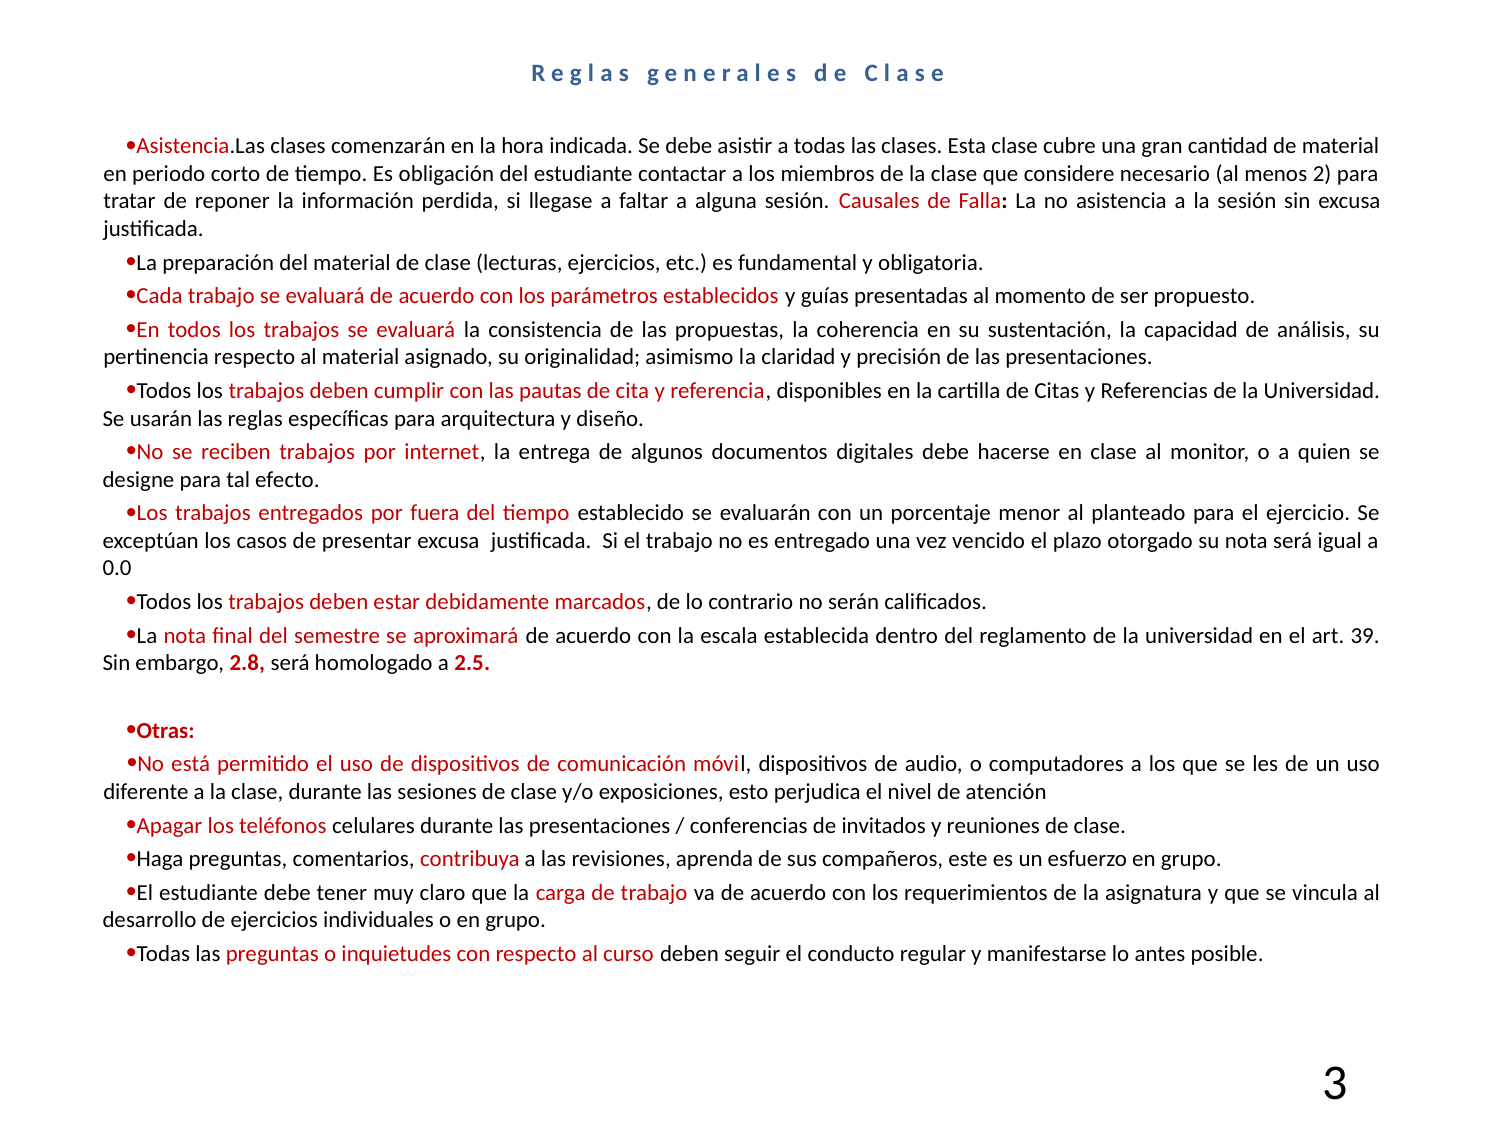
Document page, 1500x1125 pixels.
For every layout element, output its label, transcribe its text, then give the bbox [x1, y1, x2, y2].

text_box Reglas generales de Clase Asistencia.Las clases comenzarán en la hora indicada. Se debe asistir a todas las clases. Esta clase cubre una gran cantidad de material en periodo corto de tiempo. Es obligación del estudiante contactar a los miembros de la clase que considere necesario (al menos 2) para tratar de reponer la información perdida, si llegase a faltar a alguna sesión. Causales de Falla: La no asistencia a la sesión sin excusa justificada. La preparación del material de clase (lecturas, ejercicios, etc.) es fundamental y obligatoria. Cada trabajo se evaluará de acuerdo con los parámetros establecidos y guías presentadas al momento de ser propuesto. En todos los trabajos se evaluará la consistencia de las propuestas, la coherencia en su sustentación, la capacidad de análisis, su pertinencia respecto al material asignado, su originalidad; asimismo la claridad y precisión de las presentaciones. Todos los trabajos deben cumplir con las pautas de cita y referencia, disponibles en la cartilla de Citas y Referencias de la Universidad. Se usarán las reglas específicas para arquitectura y diseño. No se reciben trabajos por internet, la entrega de algunos documentos digitales debe hacerse en clase al monitor, o a quien se designe para tal efecto. Los trabajos entregados por fuera del tiempo establecido se evaluarán con un porcentaje menor al planteado para el ejercicio. Se exceptúan los casos de presentar excusa justificada. Si el trabajo no es entregado una vez vencido el plazo otorgado su nota será igual a 0.0 Todos los trabajos deben estar debidamente marcados, de lo contrario no serán calificados. La nota final del semestre se aproximará de acuerdo con la escala establecida dentro del reglamento de la universidad en el art. 39. Sin embargo, 2.8, será homologado a 2.5. Otras: No está permitido el uso de dispositivos de comunicación móvil, dispositivos de audio, o computadores a los que se les de un uso diferente a la clase, durante las sesiones de clase y/o exposiciones, esto perjudica el nivel de atención Apagar los teléfonos celulares durante las presentaciones / conferencias de invitados y reuniones de clase. Haga preguntas, comentarios, contribuya a las revisiones, aprenda de sus compañeros, este es un esfuerzo en grupo. El estudiante debe tener muy claro que la carga de trabajo va de acuerdo con los requerimientos de la asignatura y que se vincula al desarrollo de ejercicios individuales o en grupo. Todas las preguntas o inquietudes con respecto al curso deben seguir el conducto regular y manifestarse lo antes posible. [88, 47, 1388, 1012]
text_box 3 [1307, 1041, 1500, 1117]
